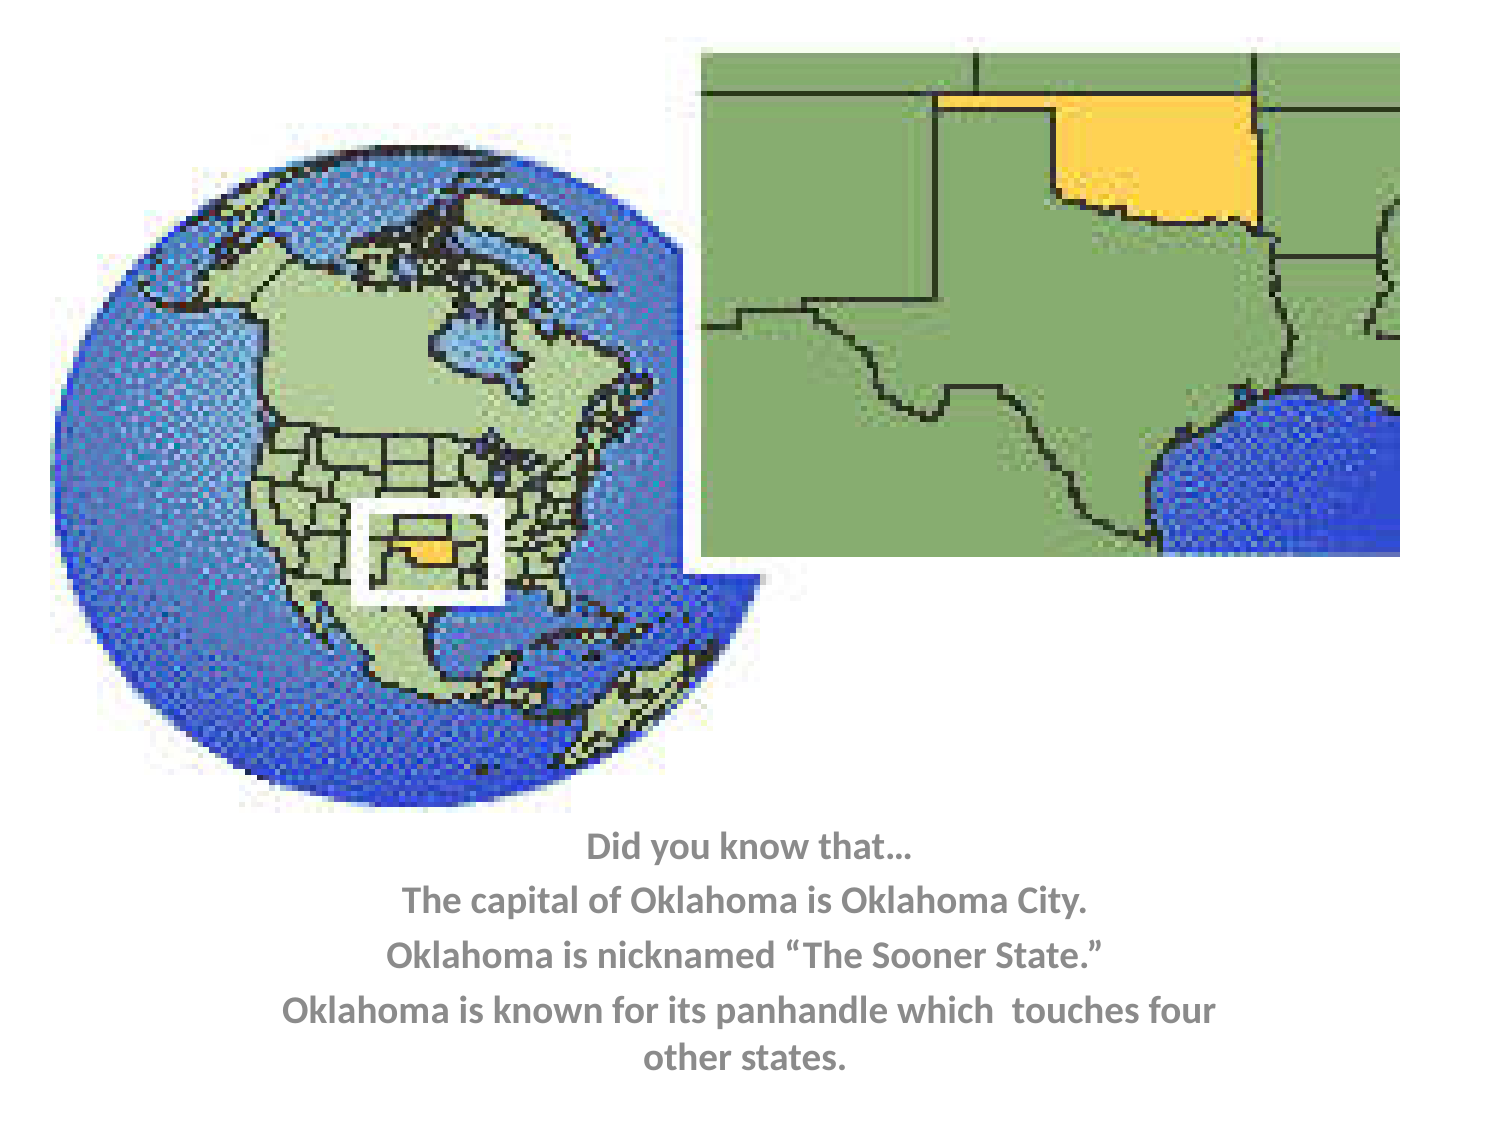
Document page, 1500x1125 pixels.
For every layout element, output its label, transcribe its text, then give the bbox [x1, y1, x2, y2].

picture [49, 37, 1401, 813]
subtitle Did you know that… The capital of Oklahoma is Oklahoma City. Oklahoma is nicknamed “The Sooner State.” Oklahoma is known for its panhandle which touches four other states. [225, 821, 1275, 1088]
